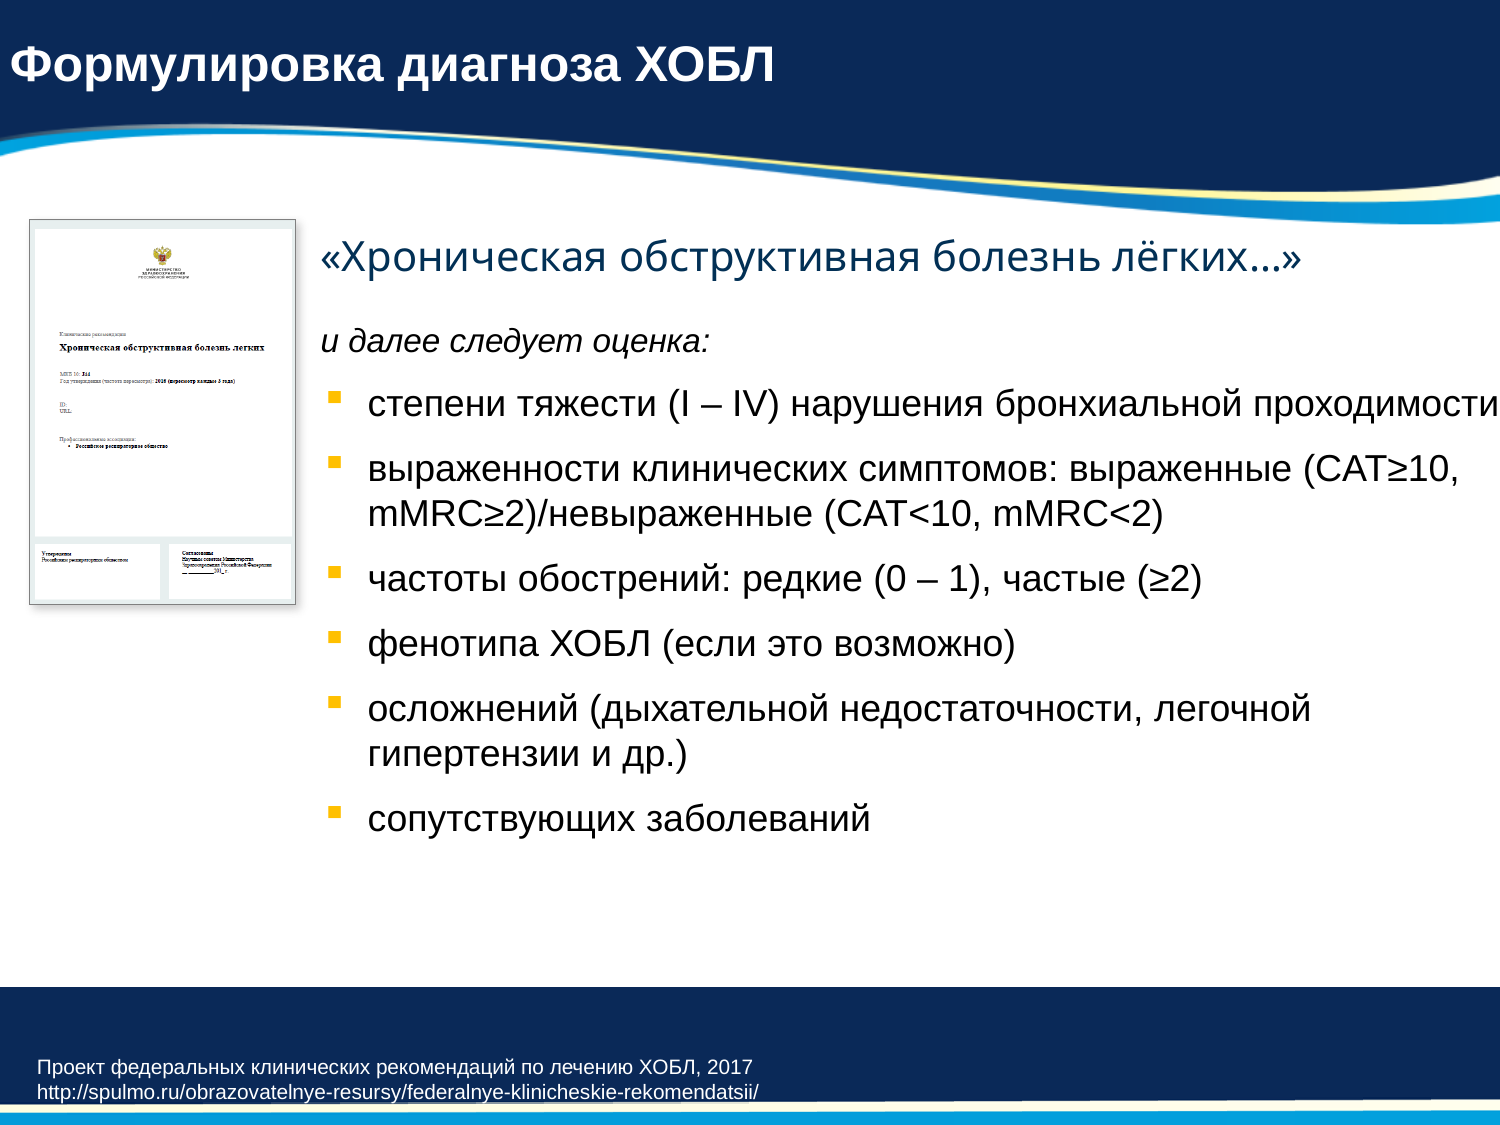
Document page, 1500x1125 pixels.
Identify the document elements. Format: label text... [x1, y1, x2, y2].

text_box «Хроническая обструктивная болезнь лёгких…» и далее следует оценка: степени тяжести (I – IV) нарушения бронхиальной проходимости выраженности клинических симптомов: выраженные (CAT≥10, mMRC≥2)/невыраженные (CAT<10, mMRC<2) частоты обострений: редкие (0 – 1), частые (≥2) фенотипа ХОБЛ (если это возможно) осложнений (дыхательной недостаточности, легочной гипертензии и др.) сопутствующих заболеваний [313, 247, 1500, 847]
picture [0, 987, 1500, 1112]
picture [0, 0, 1500, 606]
